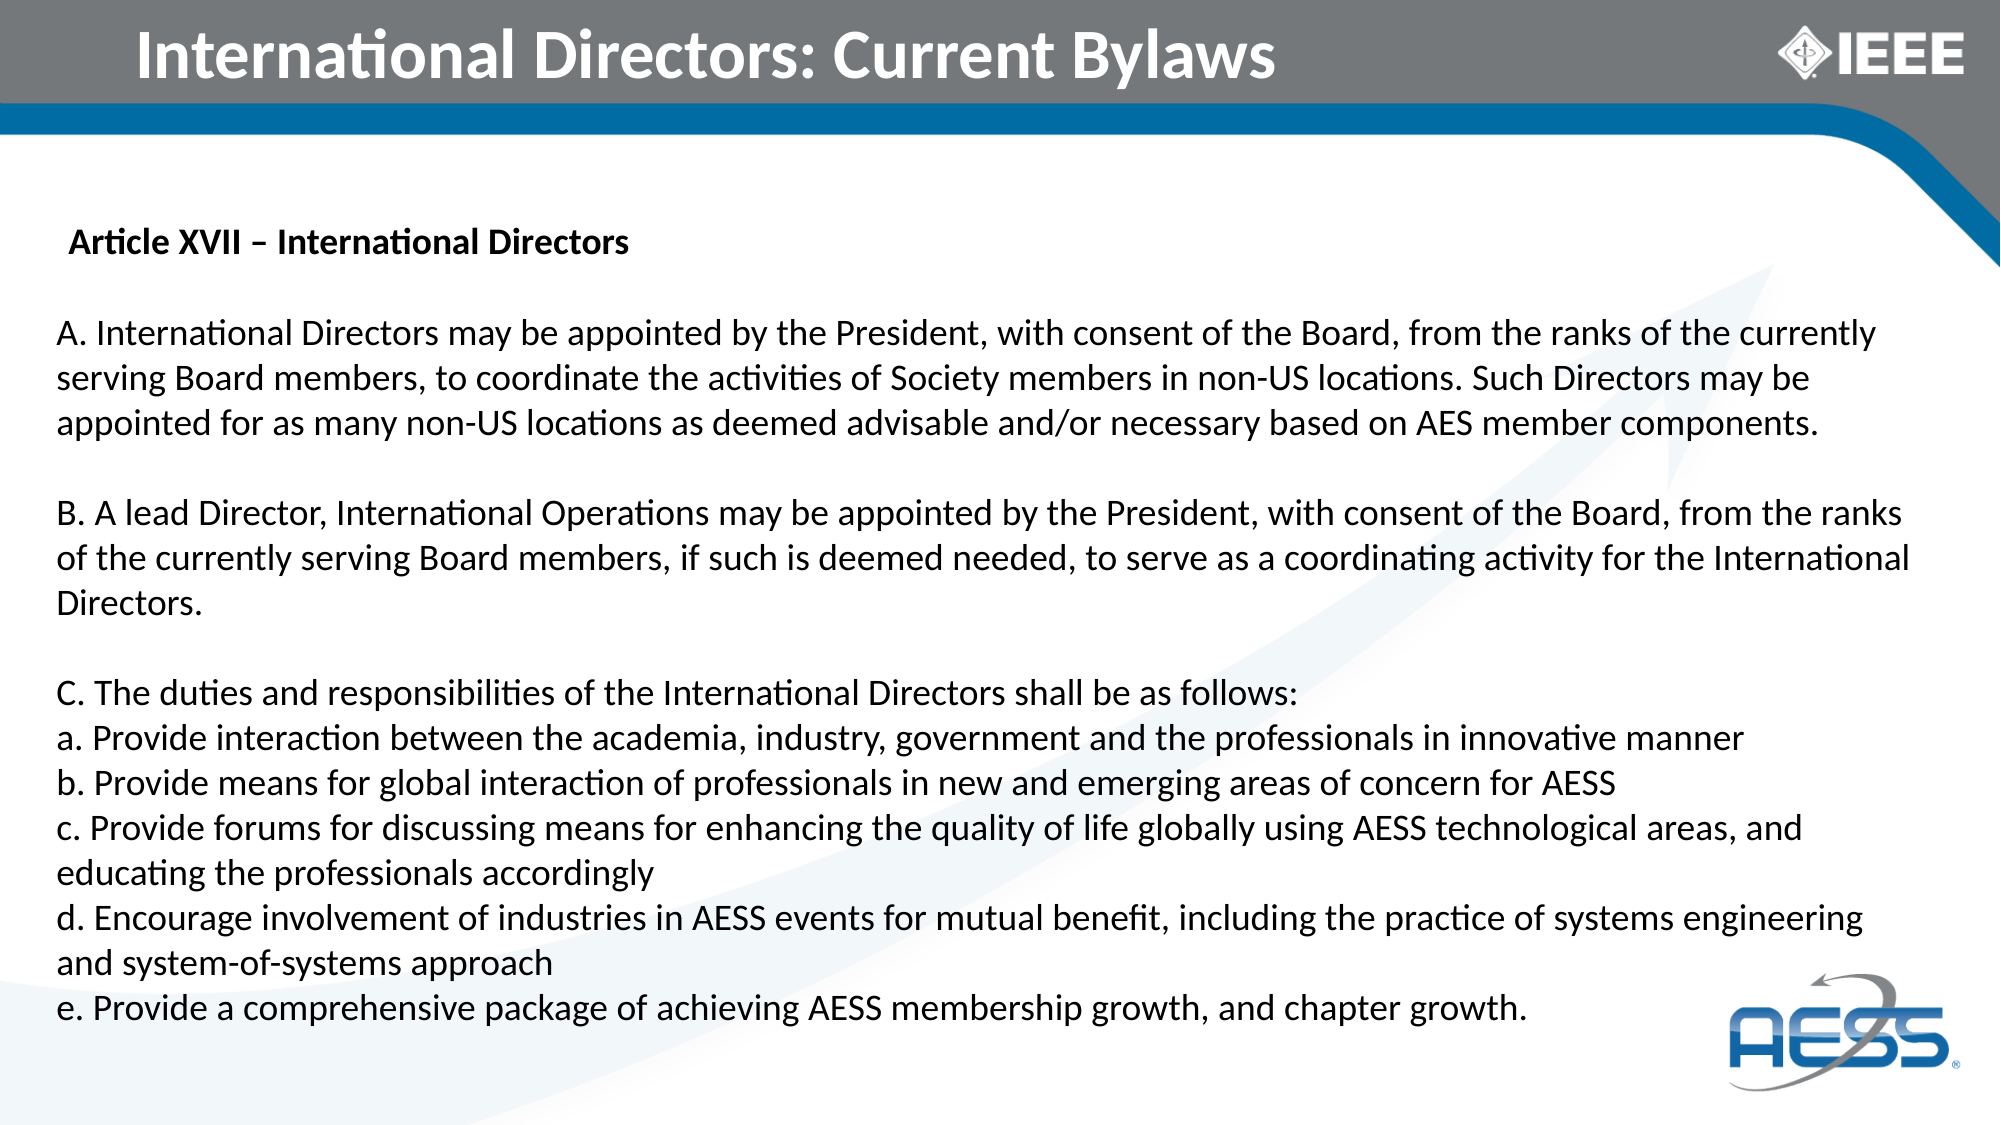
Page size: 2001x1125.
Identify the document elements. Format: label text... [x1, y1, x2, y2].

picture [0, 135, 2000, 1125]
text_box Article XVII – International Directors [53, 206, 646, 269]
title International Directors: Current Bylaws [120, 9, 1846, 90]
picture [0, 0, 2000, 221]
text_box A. International Directors may be appointed by the President, with consent of the Board, from the ranks of the currently serving Board members, to coordinate the activities of Society members in non-US locations. Such Directors may be appointed for as many non-US locations as deemed advisable and/or necessary based on AES member components. B. A lead Director, International Operations may be appointed by the President, with consent of the Board, from the ranks of the currently serving Board members, if such is deemed needed, to serve as a coordinating activity for the International Directors. C. The duties and responsibilities of the International Directors shall be as follows: a. Provide interaction between the academia, industry, government and the professionals in innovative manner b. Provide means for global interaction of professionals in new and emerging areas of concern for AESS c. Provide forums for discussing means for enhancing the quality of life globally using AESS technological areas, and educating the professionals accordingly d. Encourage involvement of industries in AESS events for mutual benefit, including the practice of systems engineering and system-of-systems approach e. Provide a comprehensive package of achieving AESS membership growth, and chapter growth. [41, 300, 1941, 1035]
